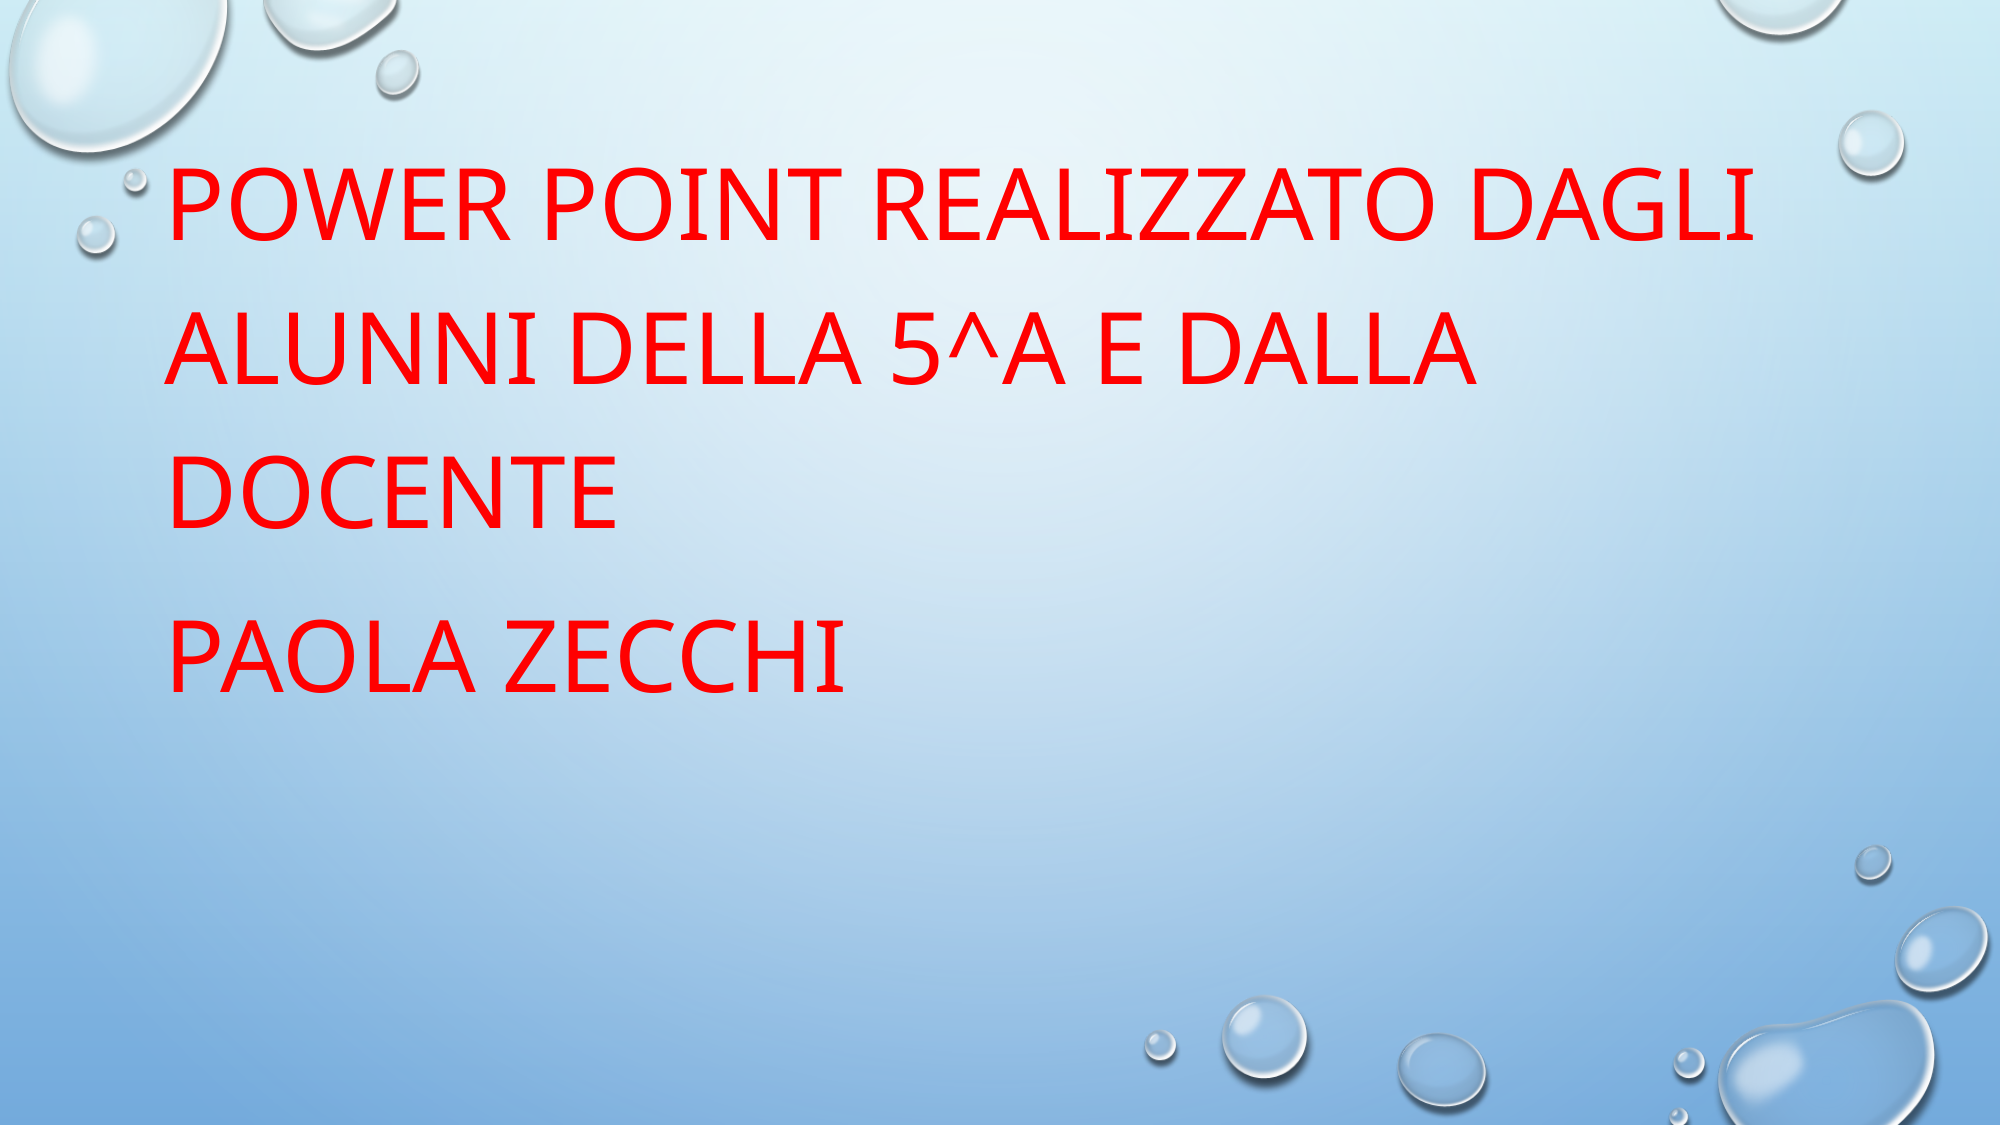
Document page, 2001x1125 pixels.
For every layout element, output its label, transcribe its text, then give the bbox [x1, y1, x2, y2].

list Power point realizzato dagli alunni della 5^a e dalla docente paola zecchi [149, 108, 1850, 950]
picture [0, 0, 2000, 1125]
